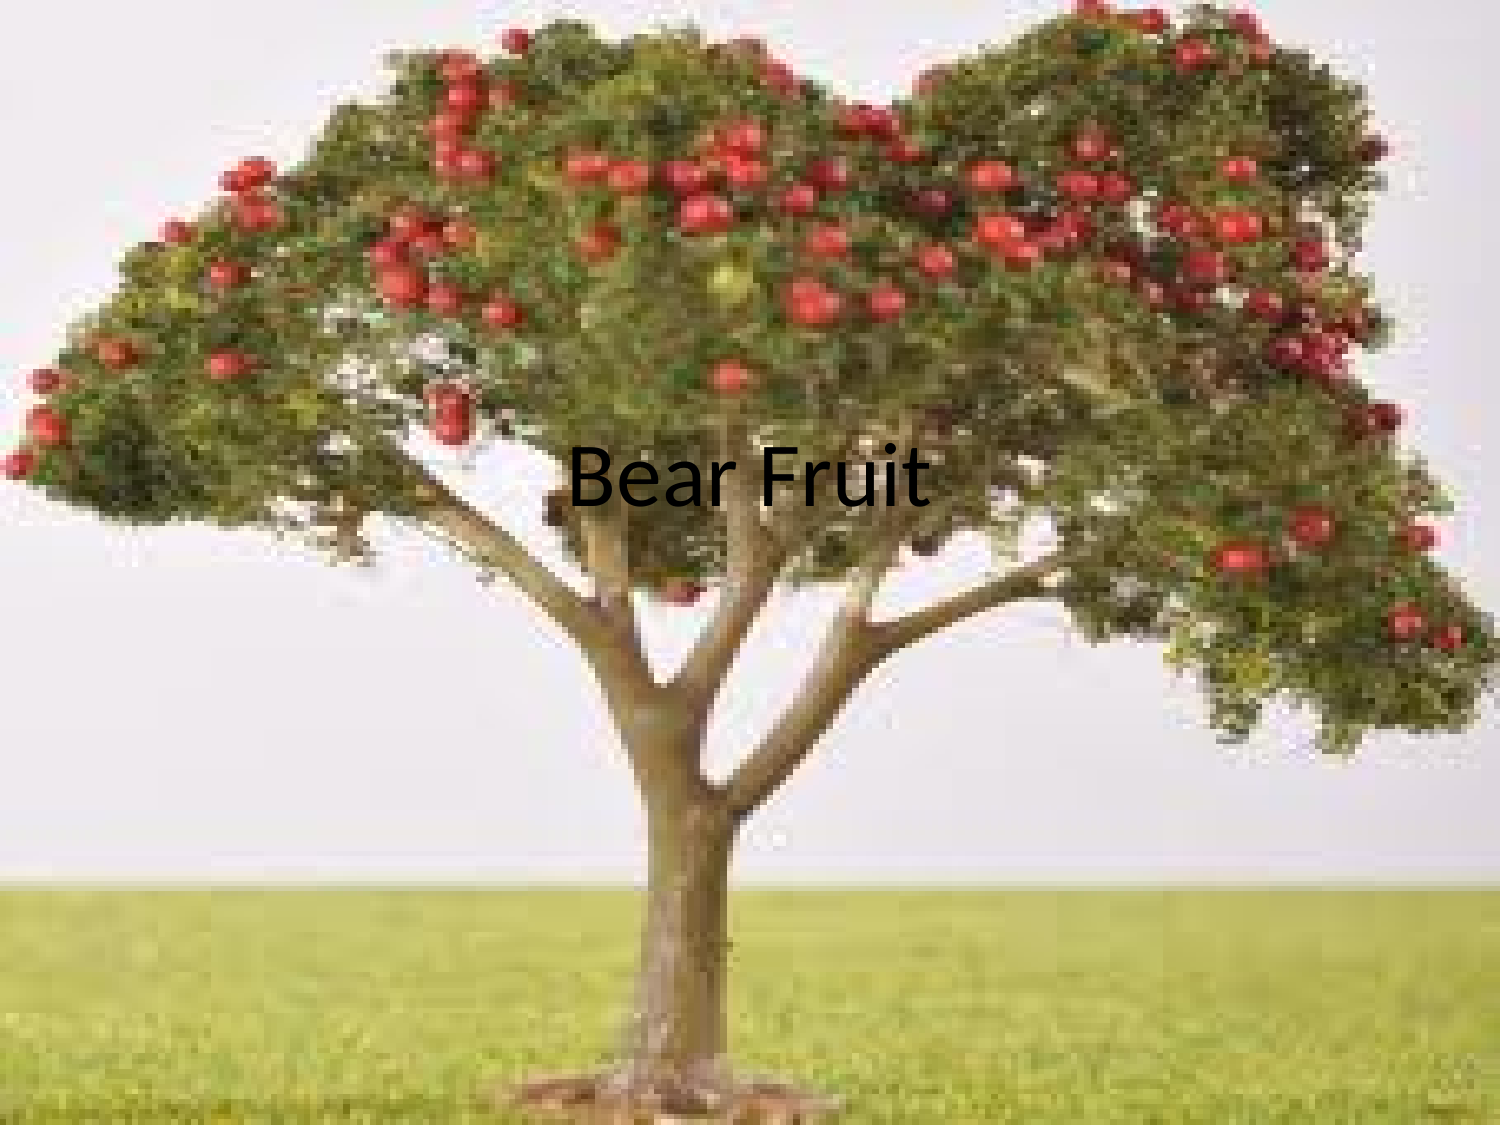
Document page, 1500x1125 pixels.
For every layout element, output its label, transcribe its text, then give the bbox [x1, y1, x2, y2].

picture [0, 0, 1500, 1125]
title Bear Fruit [112, 349, 1388, 591]
